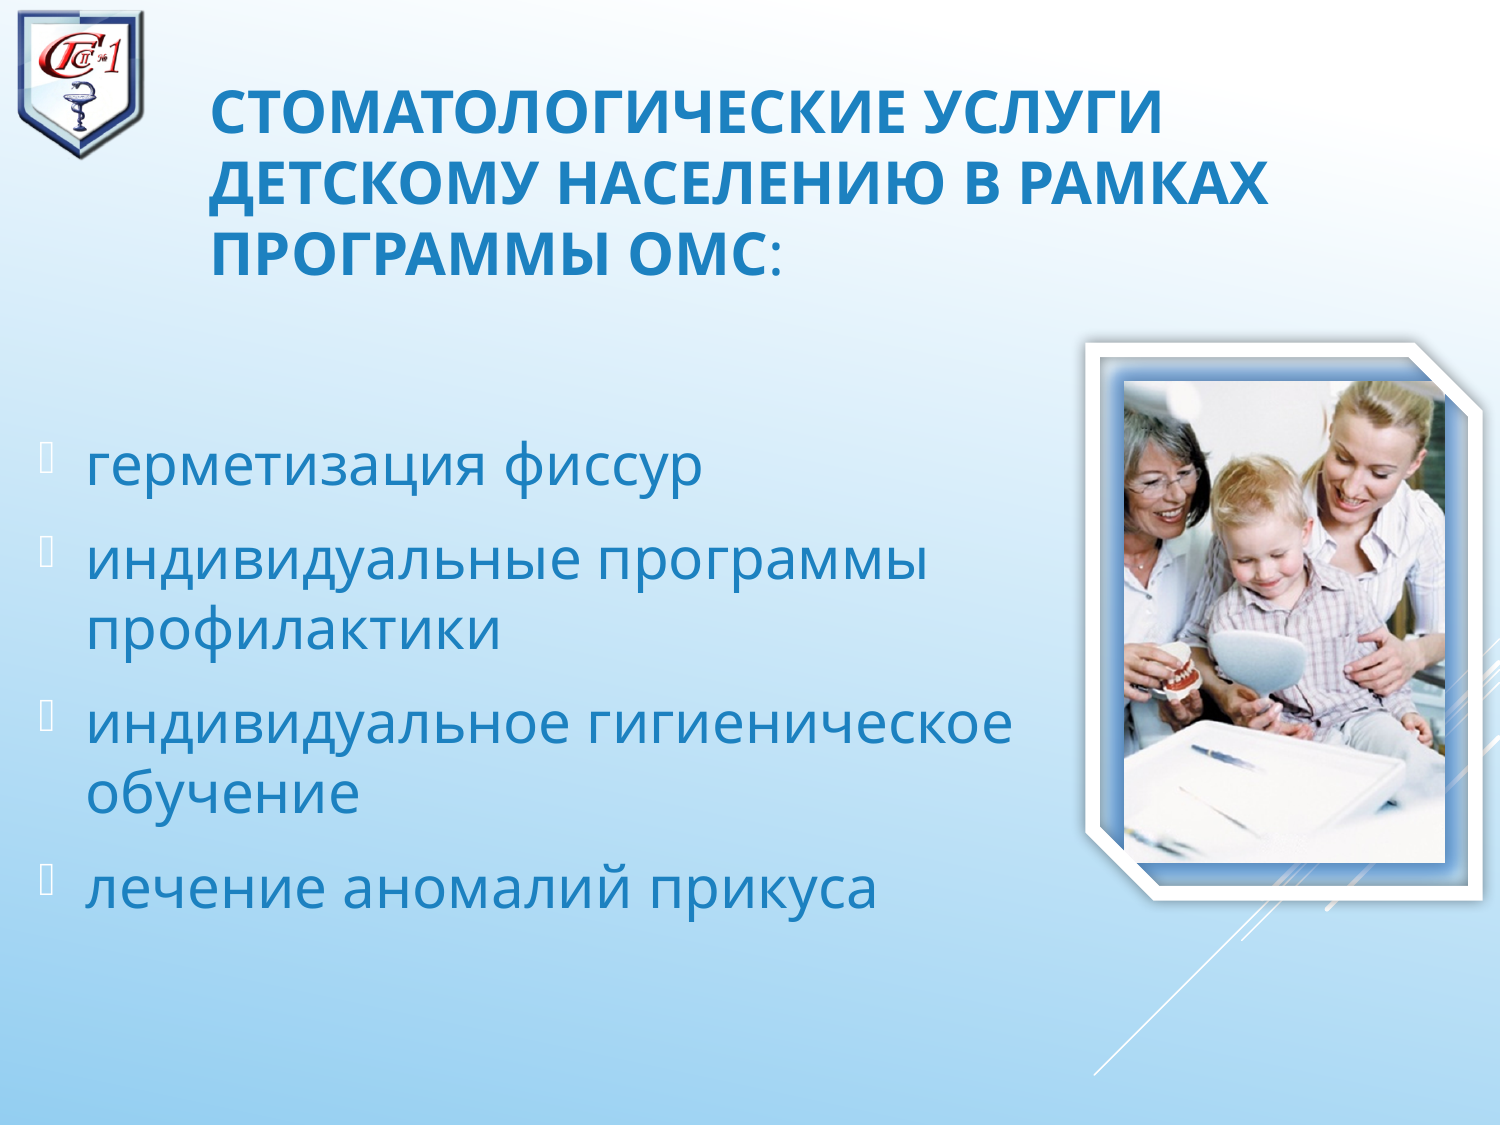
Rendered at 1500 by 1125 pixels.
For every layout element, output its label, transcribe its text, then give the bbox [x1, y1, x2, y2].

title Стоматологические услуги детскому населению в рамках программы ОМС: [194, 66, 1425, 296]
list герметизация фиссур индивидуальные программы профилактики индивидуальное гигиеническое обучение лечение аномалий прикуса [23, 292, 1239, 960]
picture [0, 0, 160, 173]
picture [1092, 349, 1476, 894]
